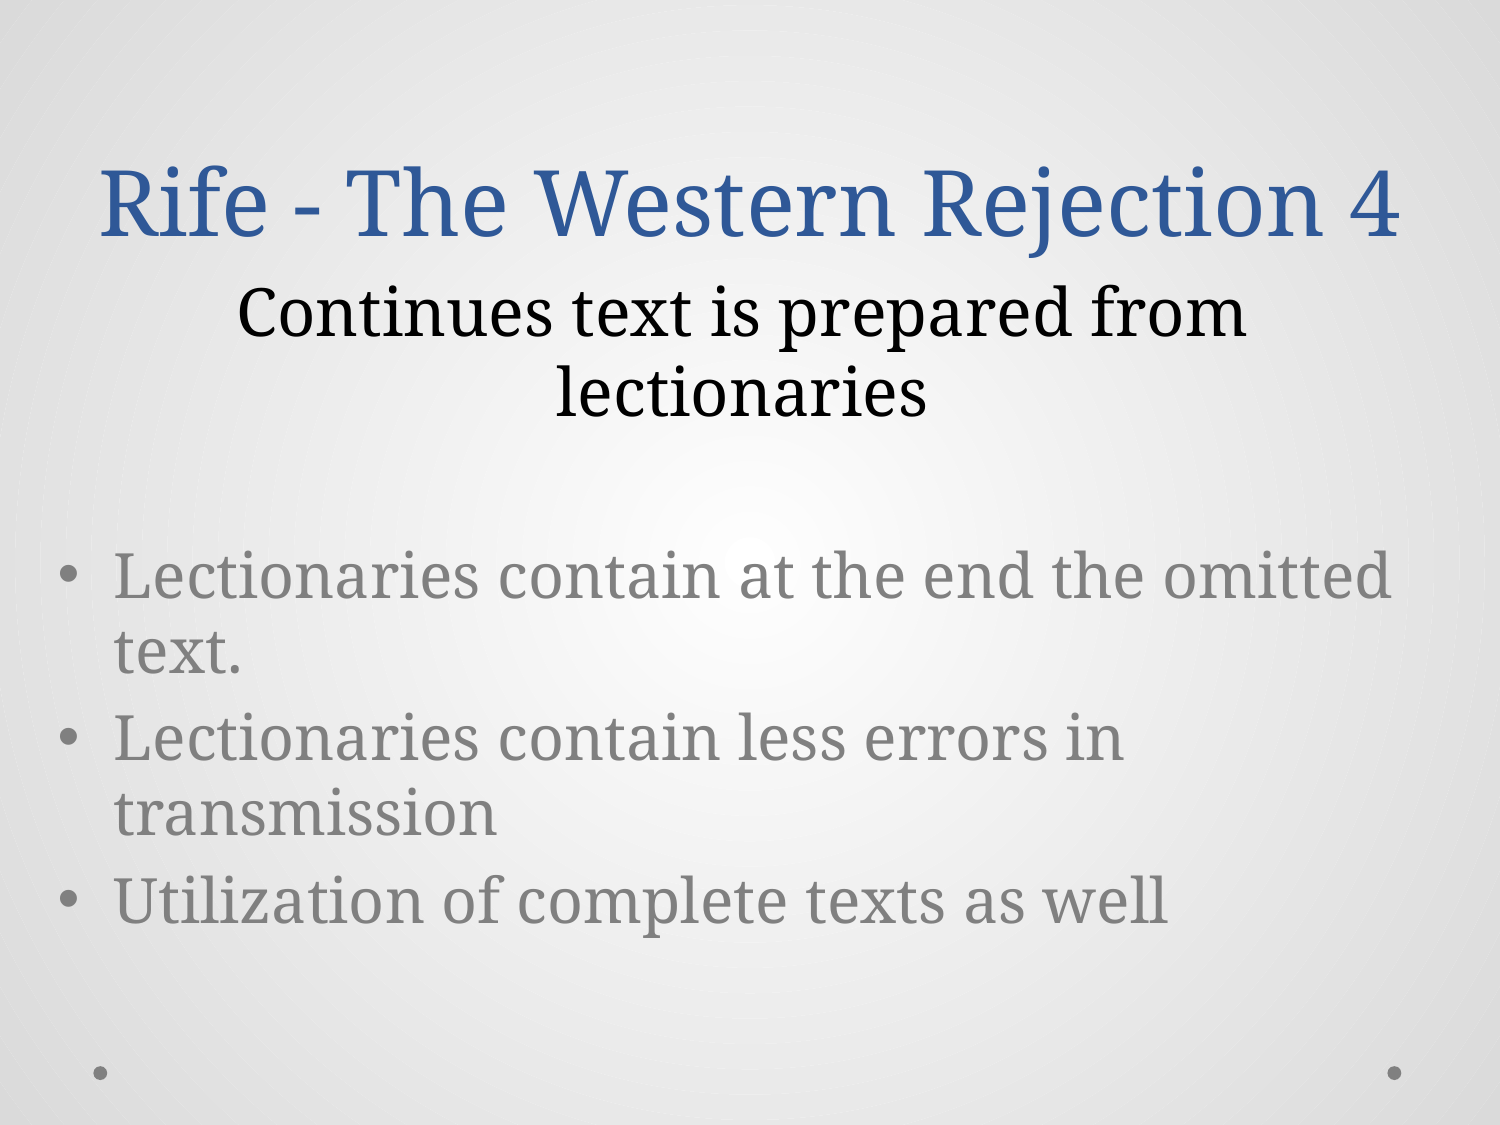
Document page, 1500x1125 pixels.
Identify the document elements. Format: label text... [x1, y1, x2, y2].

title Rife - The Western Rejection 4 [75, 0, 1425, 262]
list Continues text is prepared from lectionaries Lectionaries contain at the end the omitted text. Lectionaries contain less errors in transmission Utilization of complete texts as well [42, 262, 1443, 1005]
